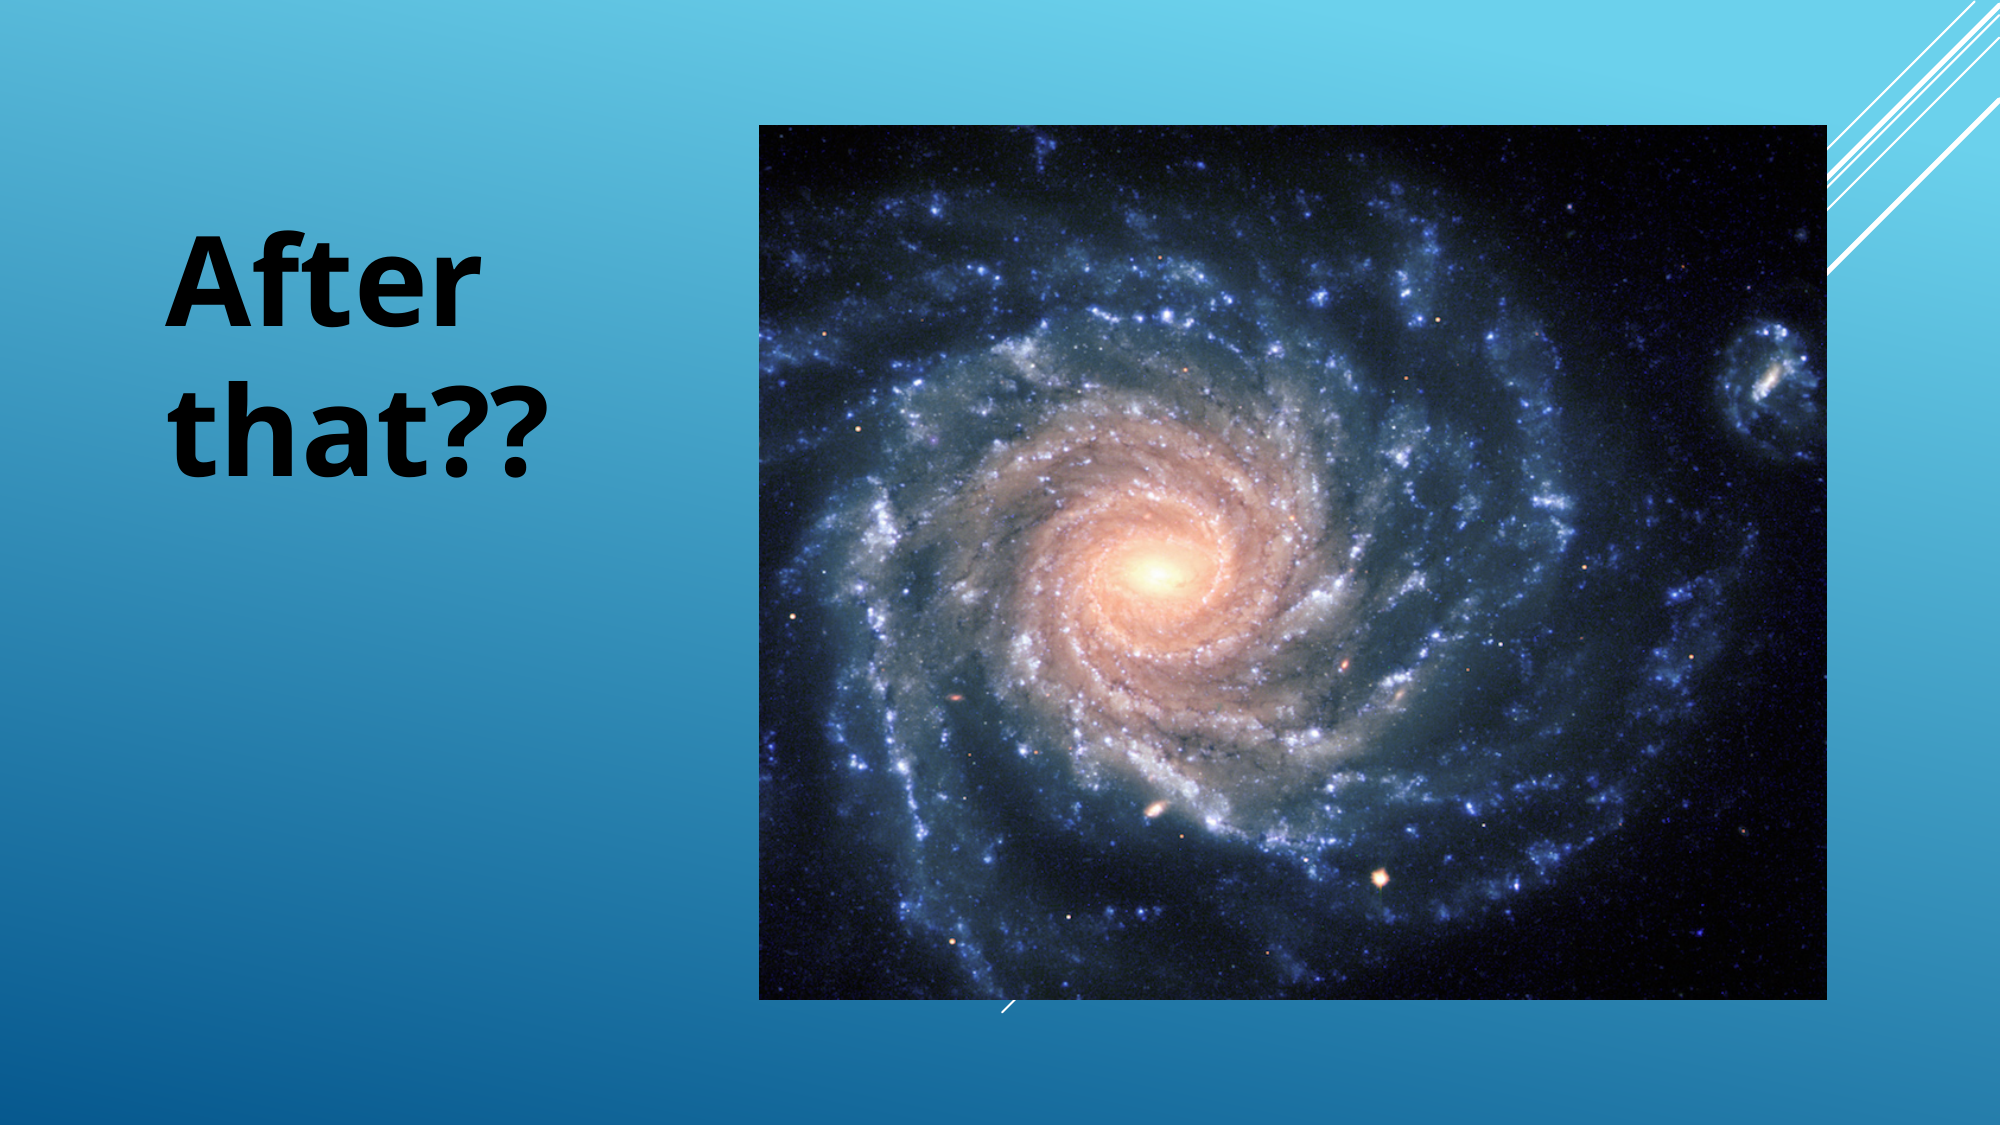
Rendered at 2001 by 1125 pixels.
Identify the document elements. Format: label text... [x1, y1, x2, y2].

picture [759, 124, 1827, 1000]
text_box After that?? [150, 193, 736, 509]
